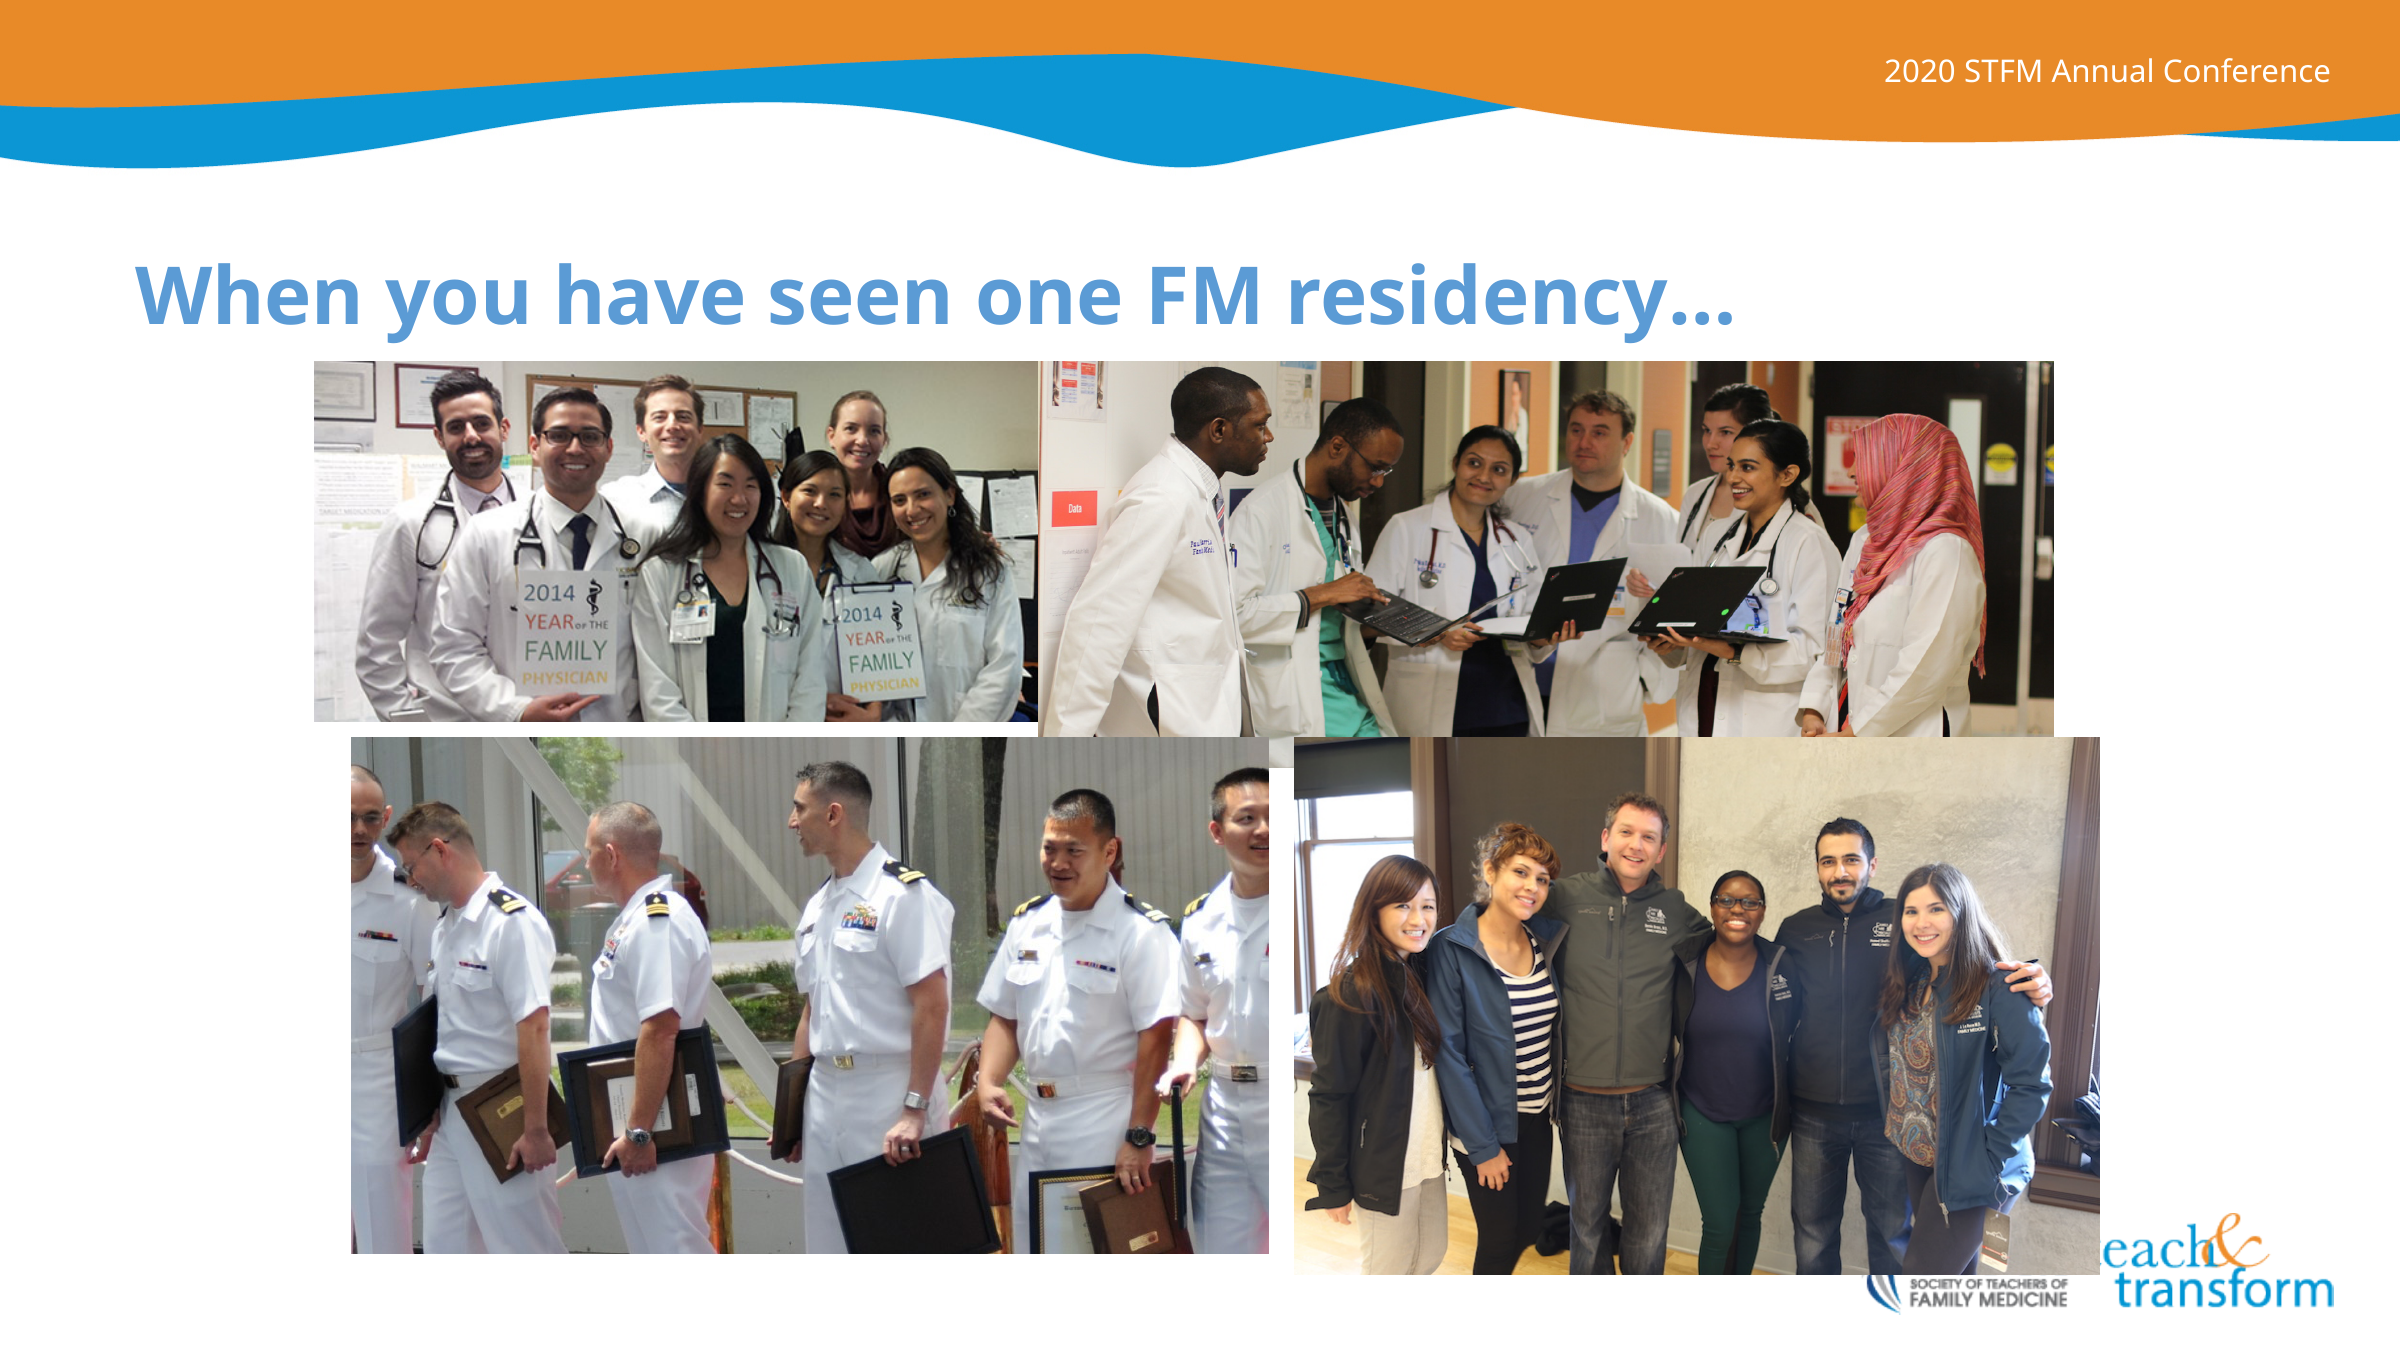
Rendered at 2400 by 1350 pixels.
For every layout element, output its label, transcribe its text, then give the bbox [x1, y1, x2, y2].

title When you have seen one FM residency… [120, 185, 2280, 411]
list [314, 361, 1037, 721]
picture [0, 0, 2400, 1350]
